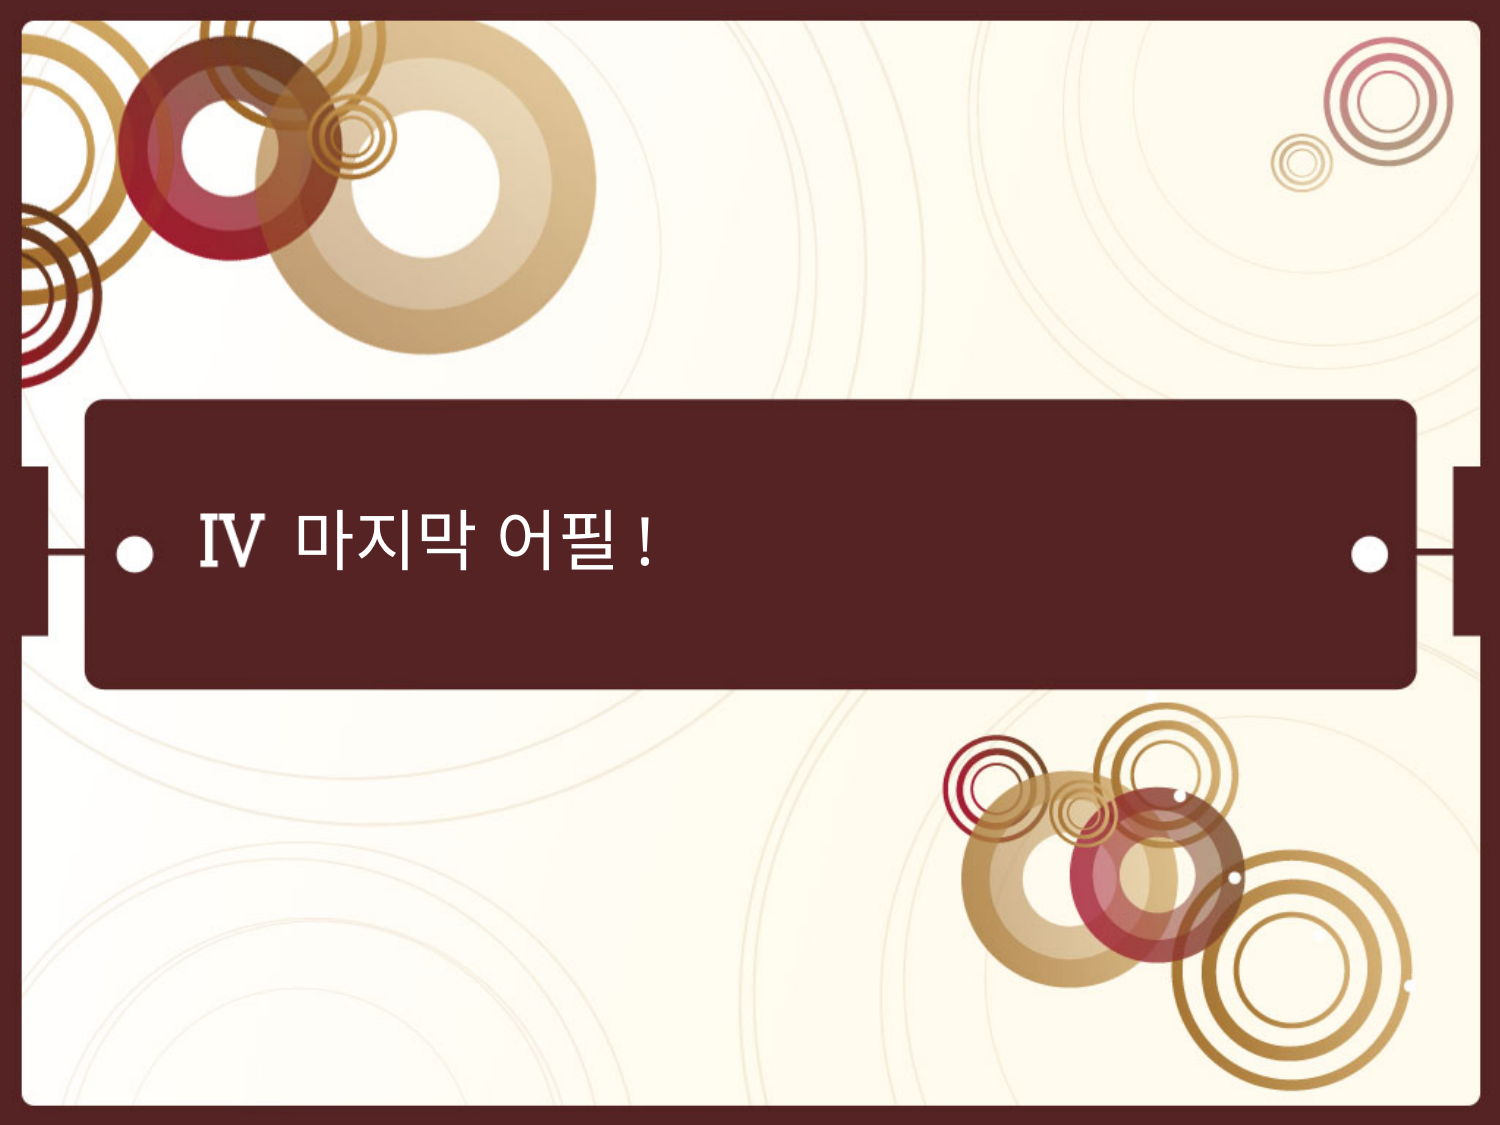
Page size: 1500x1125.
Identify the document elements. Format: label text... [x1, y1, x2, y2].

picture [0, 0, 1500, 1125]
text_box 마지막 어필! [279, 491, 670, 587]
